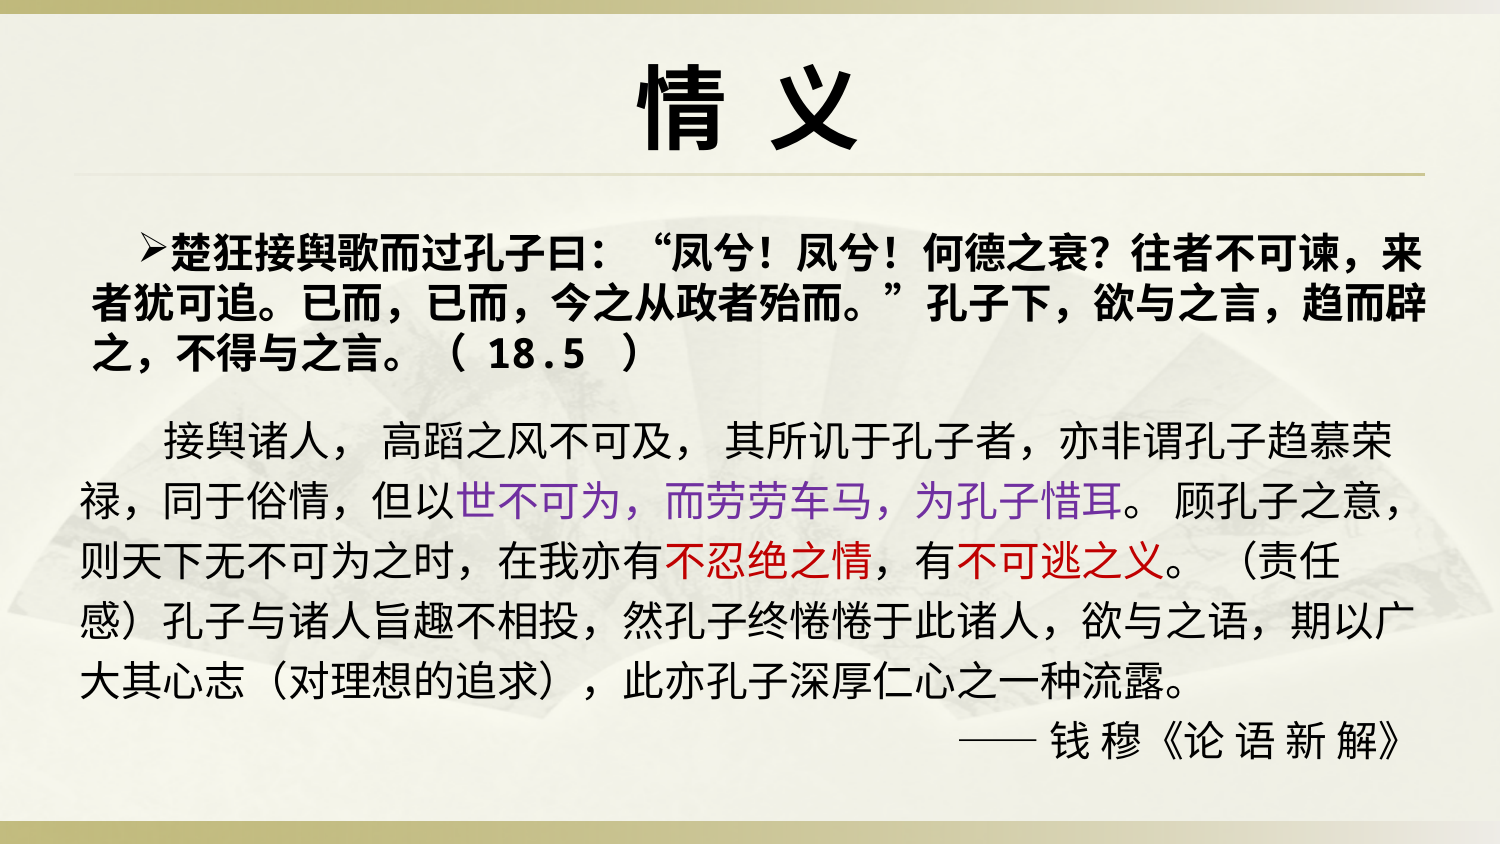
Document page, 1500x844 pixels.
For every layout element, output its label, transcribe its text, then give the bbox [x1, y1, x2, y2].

text_box 接舆诸人， 高蹈之风不可及， 其所讥于孔子者，亦非谓孔子趋慕荣禄，同于俗情，但以世不可为，而劳劳车马，为孔子惜耳。 顾孔子之意，则天下无不可为之时，在我亦有不忍绝之情，有不可逃之义。 （责任感）孔子与诸人旨趣不相投，然孔子终惓惓于此诸人，欲与之语，期以广大其心志（对理想的追求），此亦孔子深厚仁心之一种流露。 ——钱 穆《论 语 新 解》 [64, 397, 1436, 773]
text_box 情 义 [237, 43, 1258, 169]
text_box 楚狂接舆歌而过孔子曰：“凤兮！凤兮！何德之衰？往者不可谏，来者犹可追。已而，已而，今之从政者殆而。”孔子下，欲与之言，趋而辟之，不得与之言。（ 18.5 ） [76, 219, 1471, 385]
